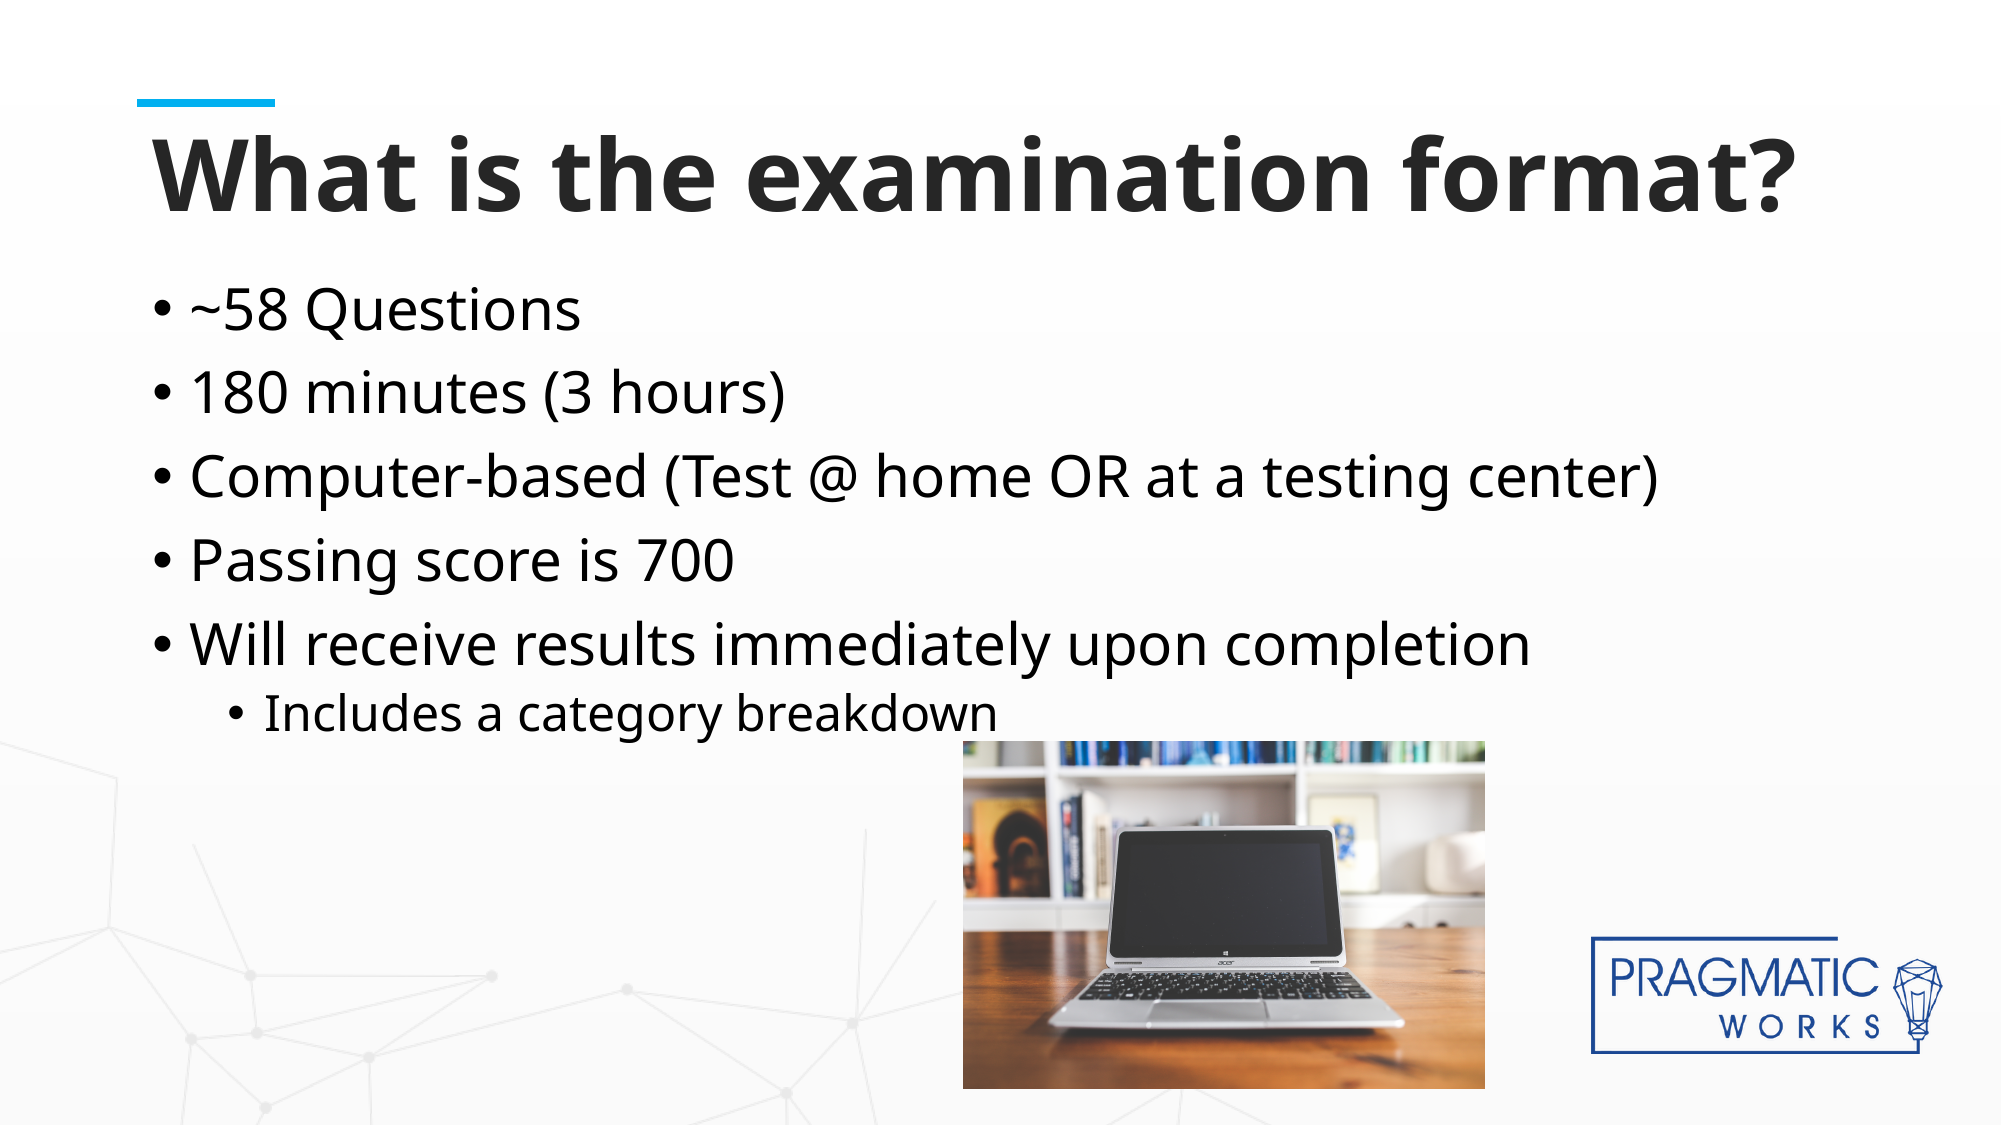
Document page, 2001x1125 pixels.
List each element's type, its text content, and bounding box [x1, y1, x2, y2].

picture [963, 741, 1485, 1090]
list ~58 Questions 180 minutes (3 hours) Computer-based (Test @ home OR at a testing center) Passing score is 700 Will receive results immediately upon completion Includes a category breakdown [137, 272, 1863, 916]
title What is the examination format? [137, 103, 1863, 241]
picture [1591, 936, 1943, 1054]
